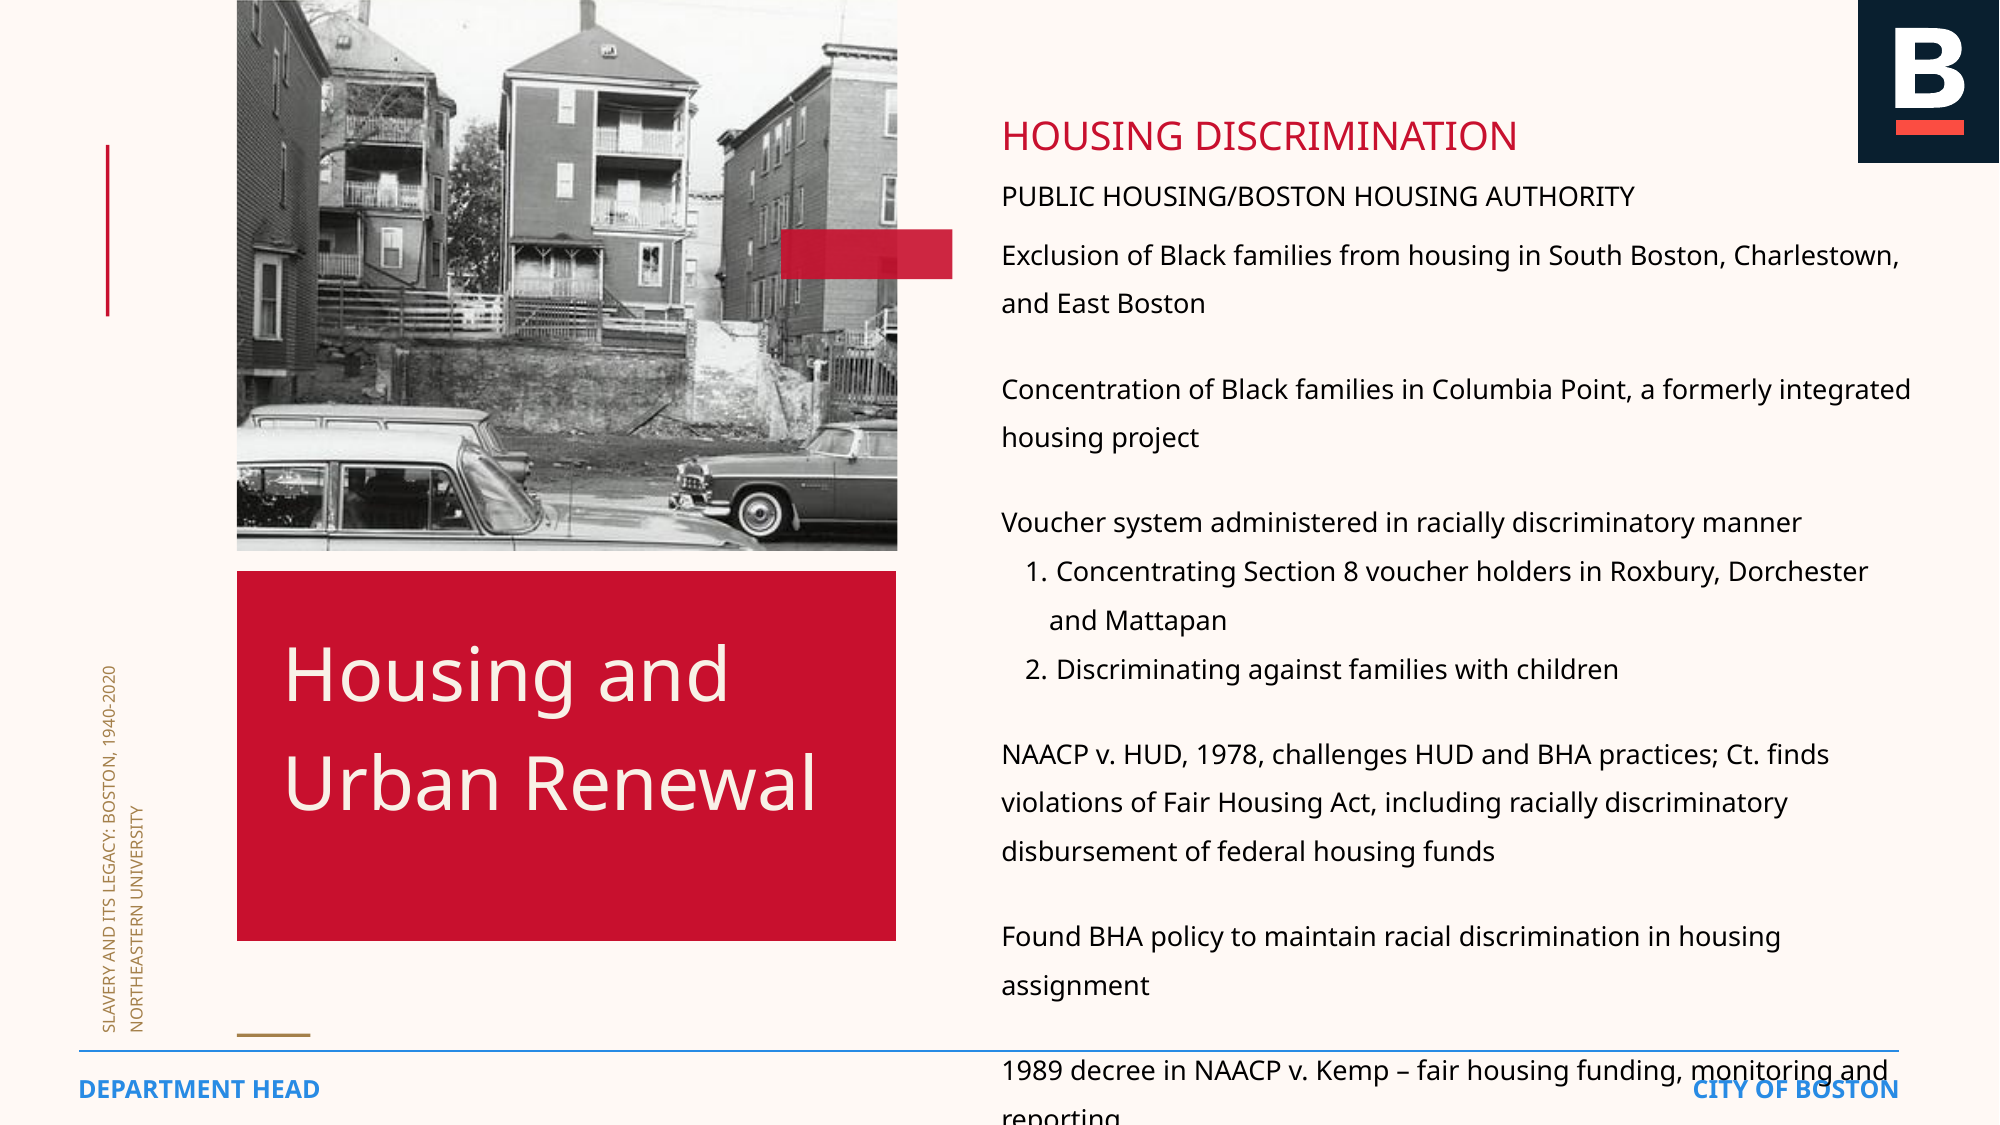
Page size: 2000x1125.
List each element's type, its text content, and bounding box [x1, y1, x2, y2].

text_box [236, 0, 898, 552]
text_box [781, 229, 953, 280]
text_box Exclusion of Black families from housing in South Boston, Charlestown, and East Boston Concentration of Black families in Columbia Point, a formerly integrated housing project Voucher system administered in racially discriminatory manner Concentrating Section 8 voucher holders in Roxbury, Dorchester and Mattapan Discriminating against families with children NAACP v. HUD, 1978, challenges HUD and BHA practices; Ct. finds violations of Fair Housing Act, including racially discriminatory disbursement of federal housing funds Found BHA policy to maintain racial discrimination in housing assignment 1989 decree in NAACP v. Kemp – fair housing funding, monitoring and reporting Discrimination in Mortgage Lending, 2015 data, and in Rental Market [1001, 221, 1912, 1125]
text_box PUBLIC HOUSING/BOSTON HOUSING AUTHORITY [1001, 164, 1781, 213]
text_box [236, 555, 897, 942]
text_box [236, 1033, 311, 1037]
text_box HOUSING DISCRIMINATION [1001, 89, 1725, 159]
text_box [90, 144, 168, 1034]
